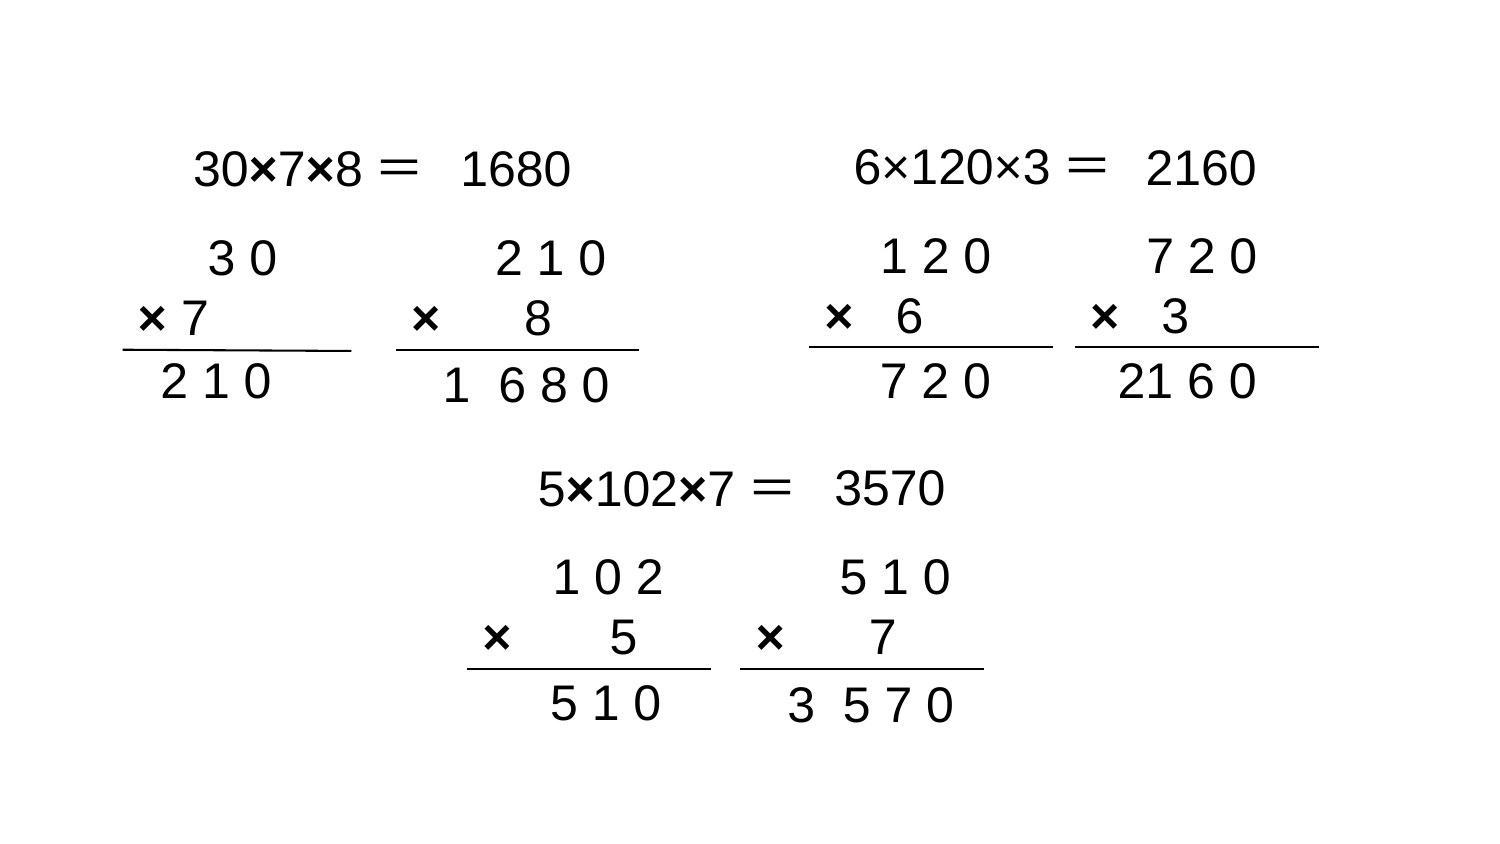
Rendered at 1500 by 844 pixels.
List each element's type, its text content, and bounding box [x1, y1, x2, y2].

text_box 5×102×7＝ [523, 449, 872, 524]
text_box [1074, 215, 1319, 418]
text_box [740, 537, 987, 741]
text_box 1680 [438, 129, 594, 204]
text_box 2160 [1116, 128, 1286, 203]
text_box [122, 217, 360, 418]
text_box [808, 215, 1054, 418]
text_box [395, 217, 642, 422]
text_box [466, 537, 738, 739]
text_box 6×120×3＝ [838, 127, 1164, 202]
text_box 3570 [812, 448, 968, 523]
text_box 30×7×8＝ [178, 129, 438, 204]
